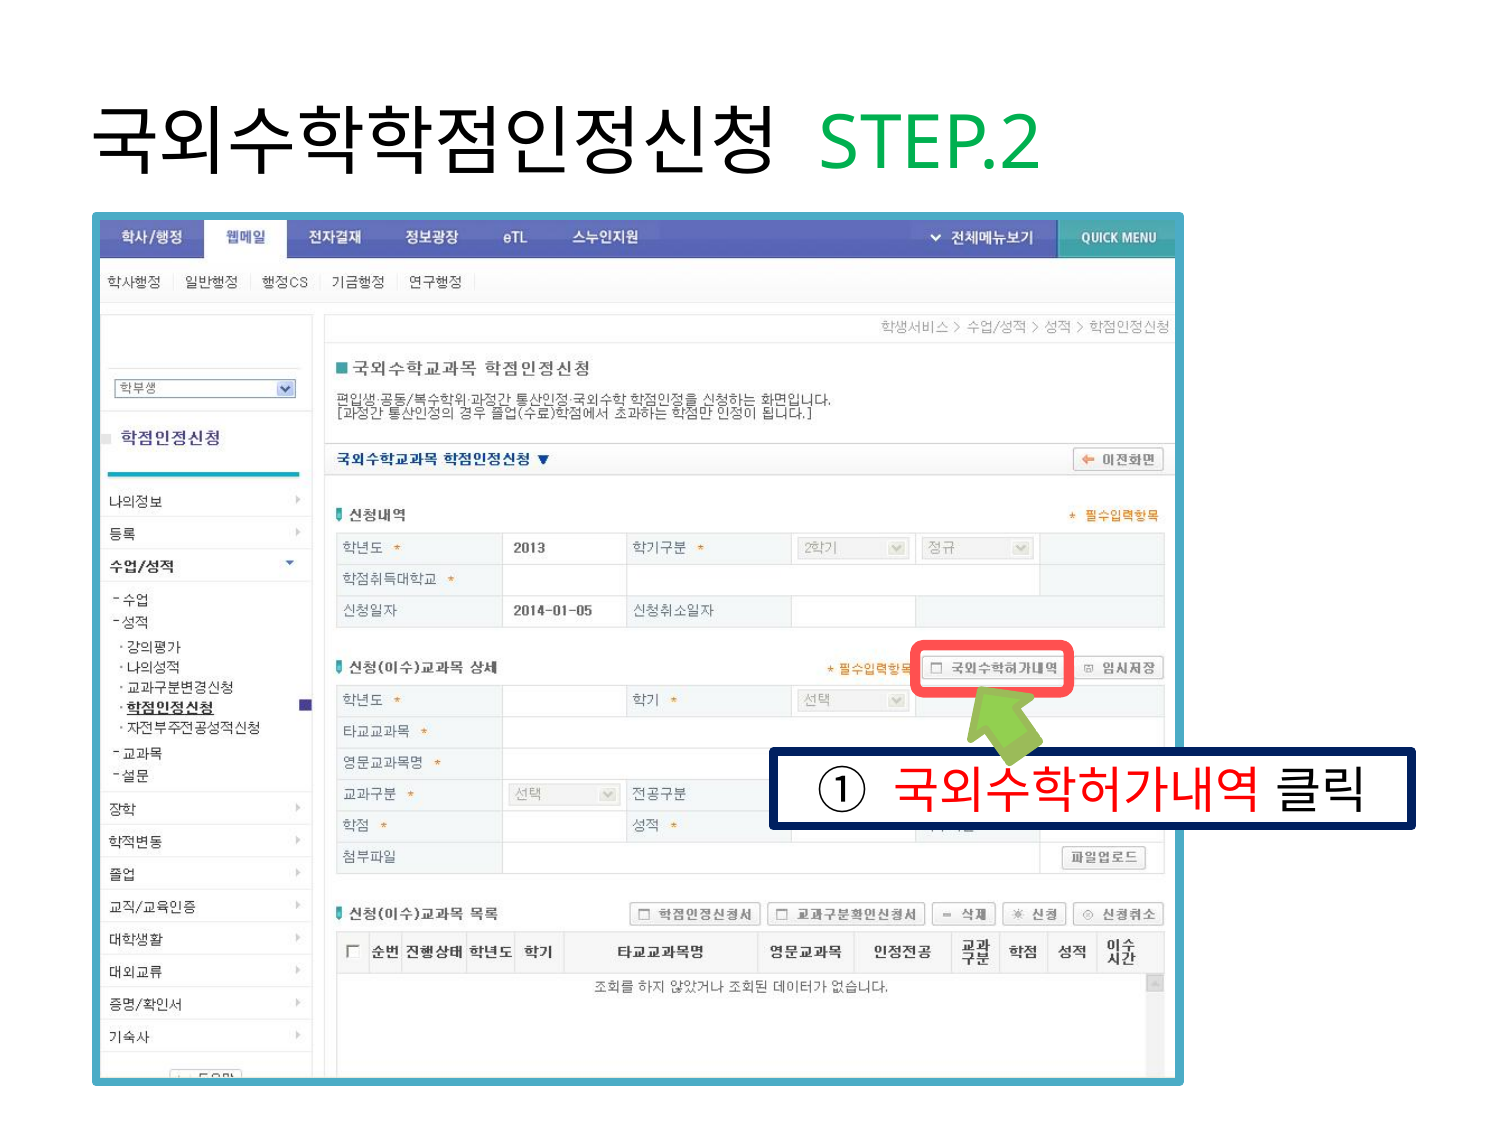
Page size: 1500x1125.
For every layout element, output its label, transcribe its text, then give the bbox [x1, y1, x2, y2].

title 국외수학학점인정신청 STEP.2 [75, 45, 1425, 233]
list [100, 219, 1176, 1079]
text_box ① 국외수학허가내역 클릭 [1179, 751, 1412, 827]
